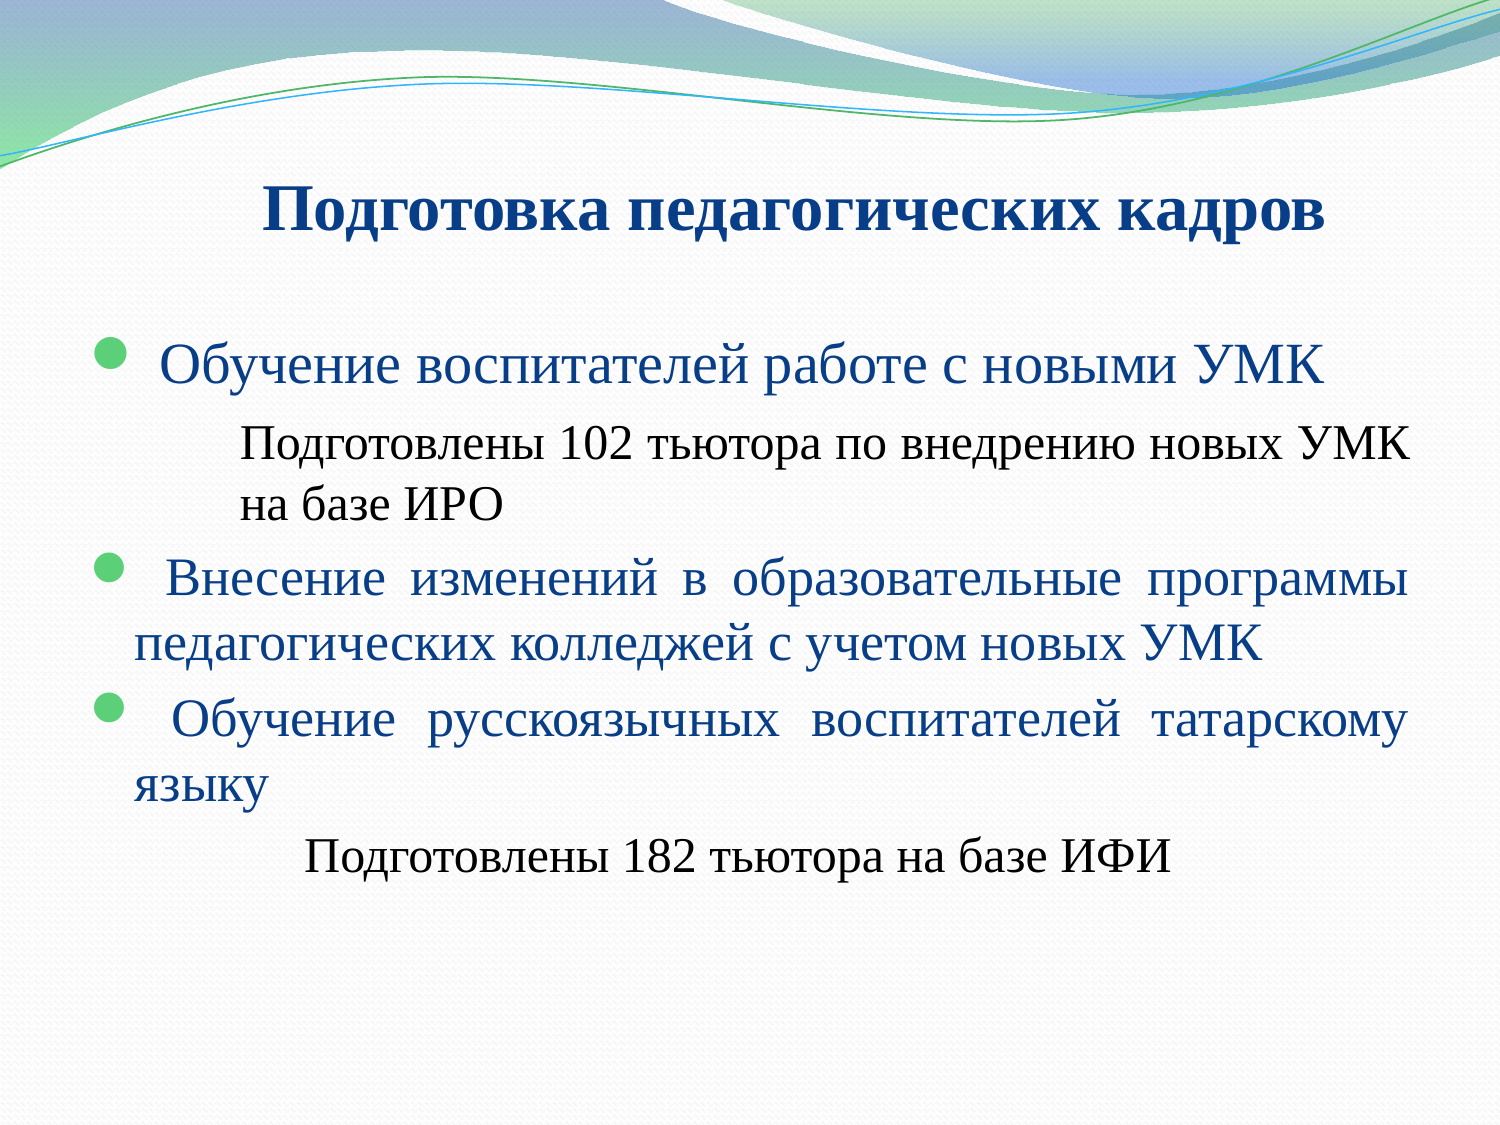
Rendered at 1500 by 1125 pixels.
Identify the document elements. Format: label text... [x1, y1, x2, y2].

list Обучение воспитателей работе с новыми УМК Подготовлены 102 тьютора по внедрению новых УМК на базе ИРО Внесение изменений в образовательные программы педагогических колледжей с учетом новых УМК Обучение русскоязычных воспитателей татарскому языку Подготовлены 182 тьютора на базе ИФИ [75, 317, 1425, 1038]
title Подготовка педагогических кадров [112, 115, 1425, 244]
